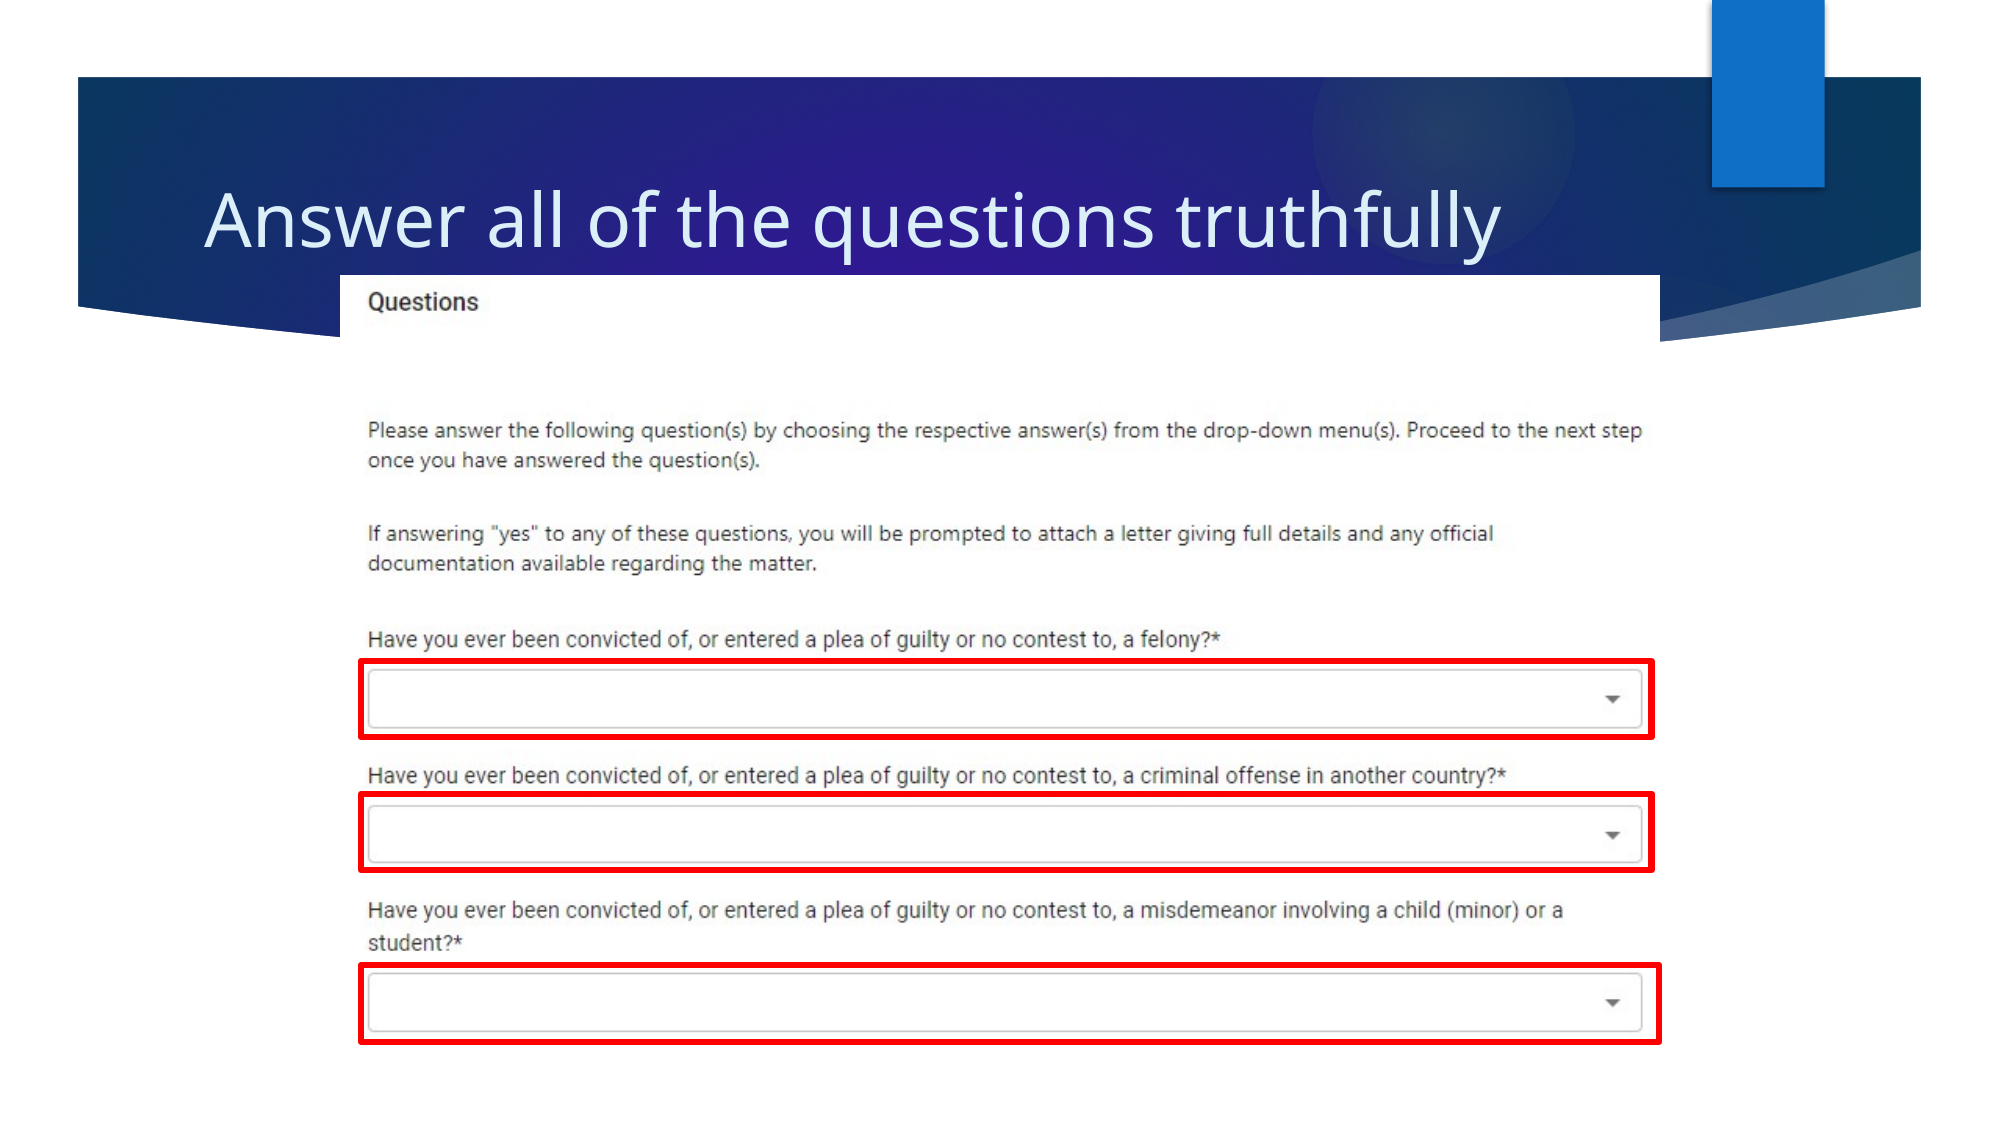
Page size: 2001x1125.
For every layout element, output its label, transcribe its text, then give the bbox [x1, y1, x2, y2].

picture [340, 275, 1660, 1059]
title Answer all of the questions truthfully [189, 159, 1627, 276]
